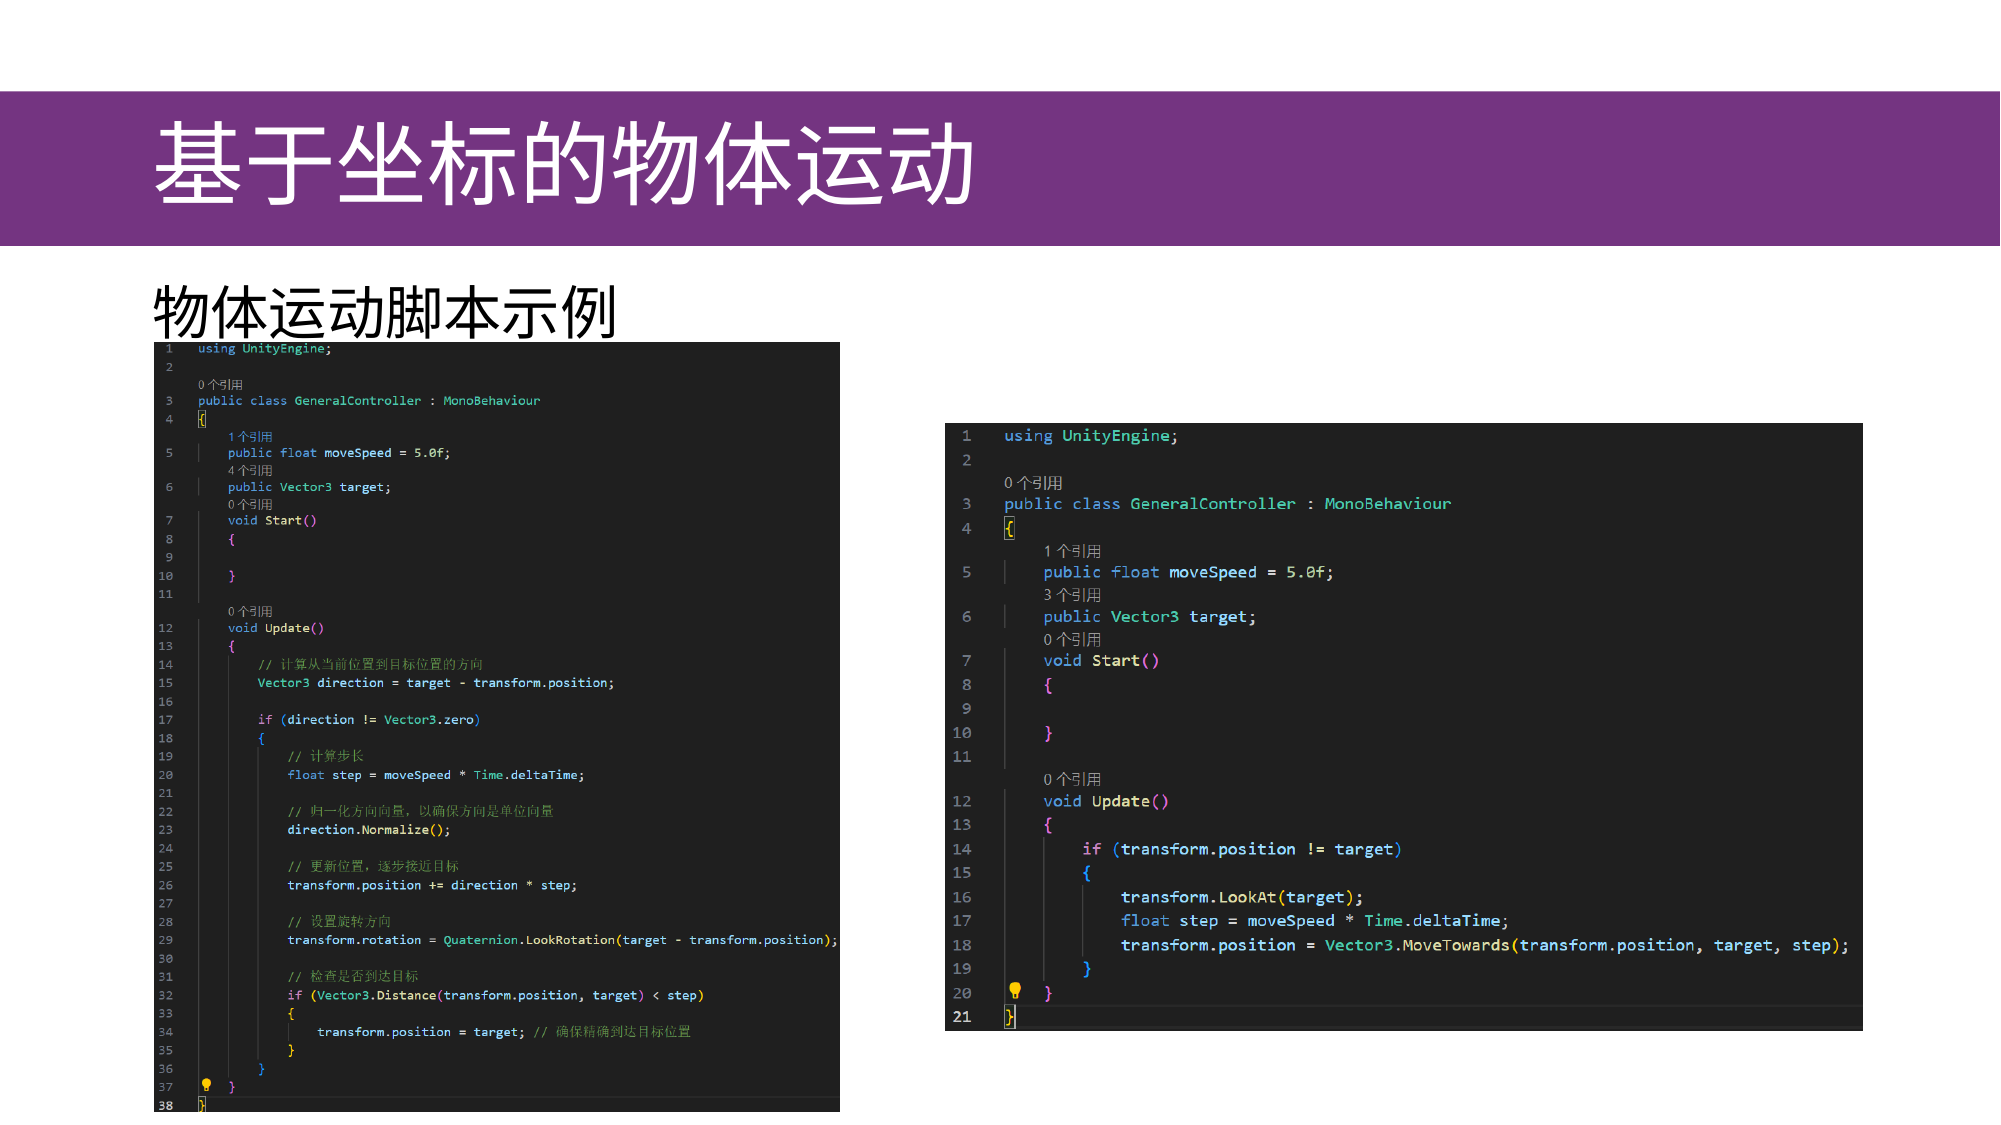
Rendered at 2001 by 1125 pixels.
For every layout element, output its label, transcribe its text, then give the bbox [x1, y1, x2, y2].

text_box [1863, 90, 2000, 247]
picture [154, 342, 840, 1112]
text_box [0, 90, 137, 247]
list 物体运动脚本示例 [137, 233, 823, 353]
picture [945, 423, 1863, 1031]
title 基于坐标的物体运动 [137, 59, 1863, 278]
